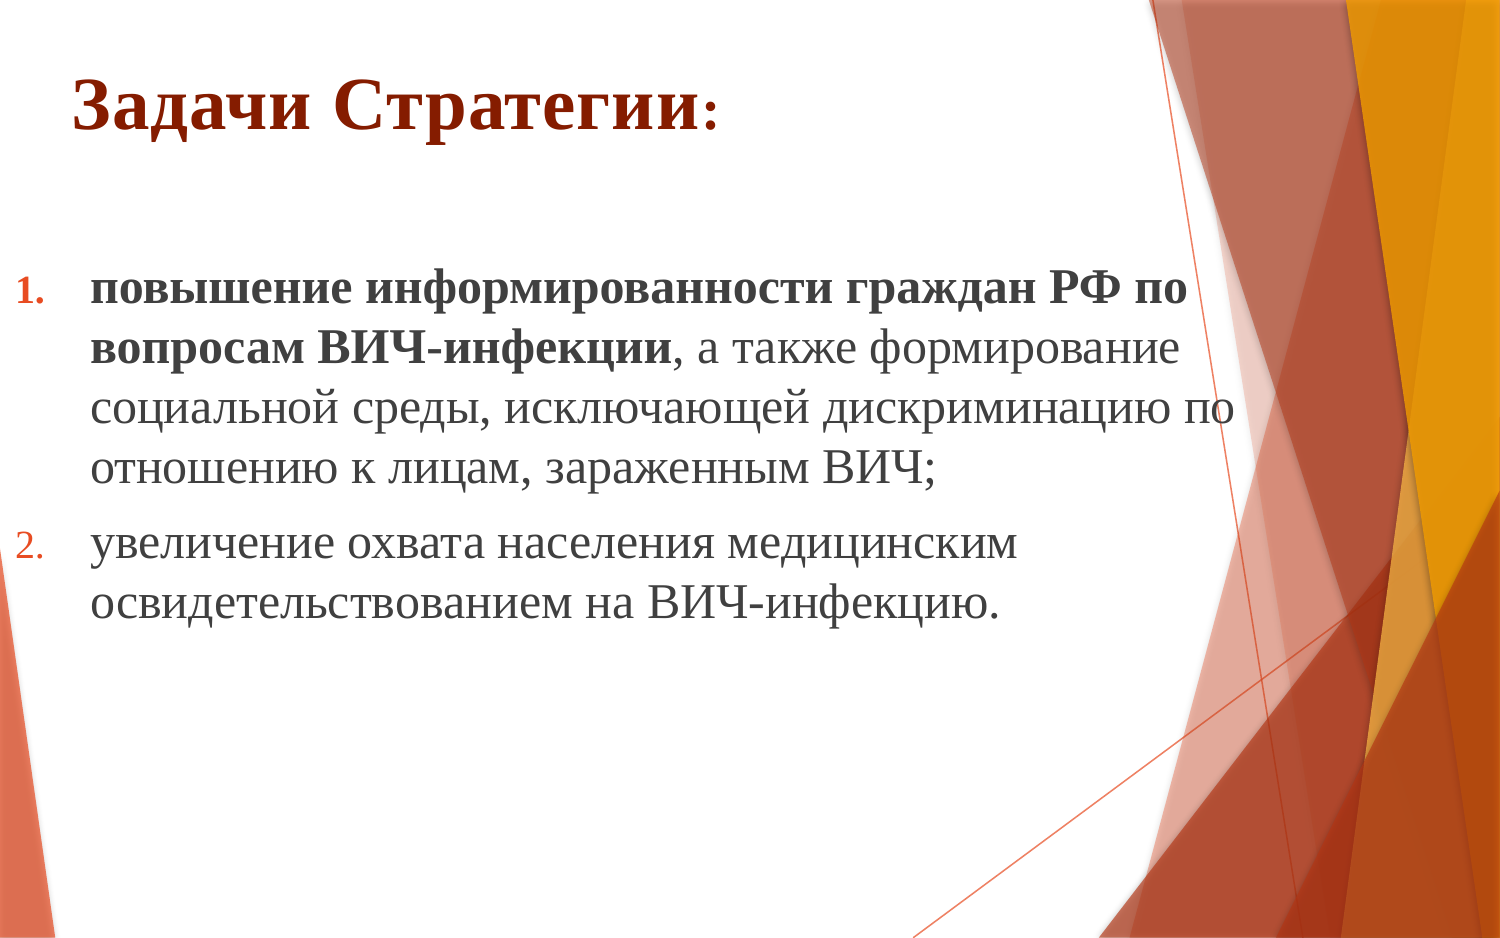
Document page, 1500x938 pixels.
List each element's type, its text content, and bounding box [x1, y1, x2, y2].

list повышение информированности граждан РФ по вопросам ВИЧ-инфекции, а также формирование социальной среды, исключающей дискриминацию по отношению к лицам, зараженным ВИЧ; увеличение охвата населения медицинским освидетельствованием на ВИЧ-инфекцию. [0, 245, 1318, 782]
title Задачи Стратегии: [56, 46, 1125, 204]
